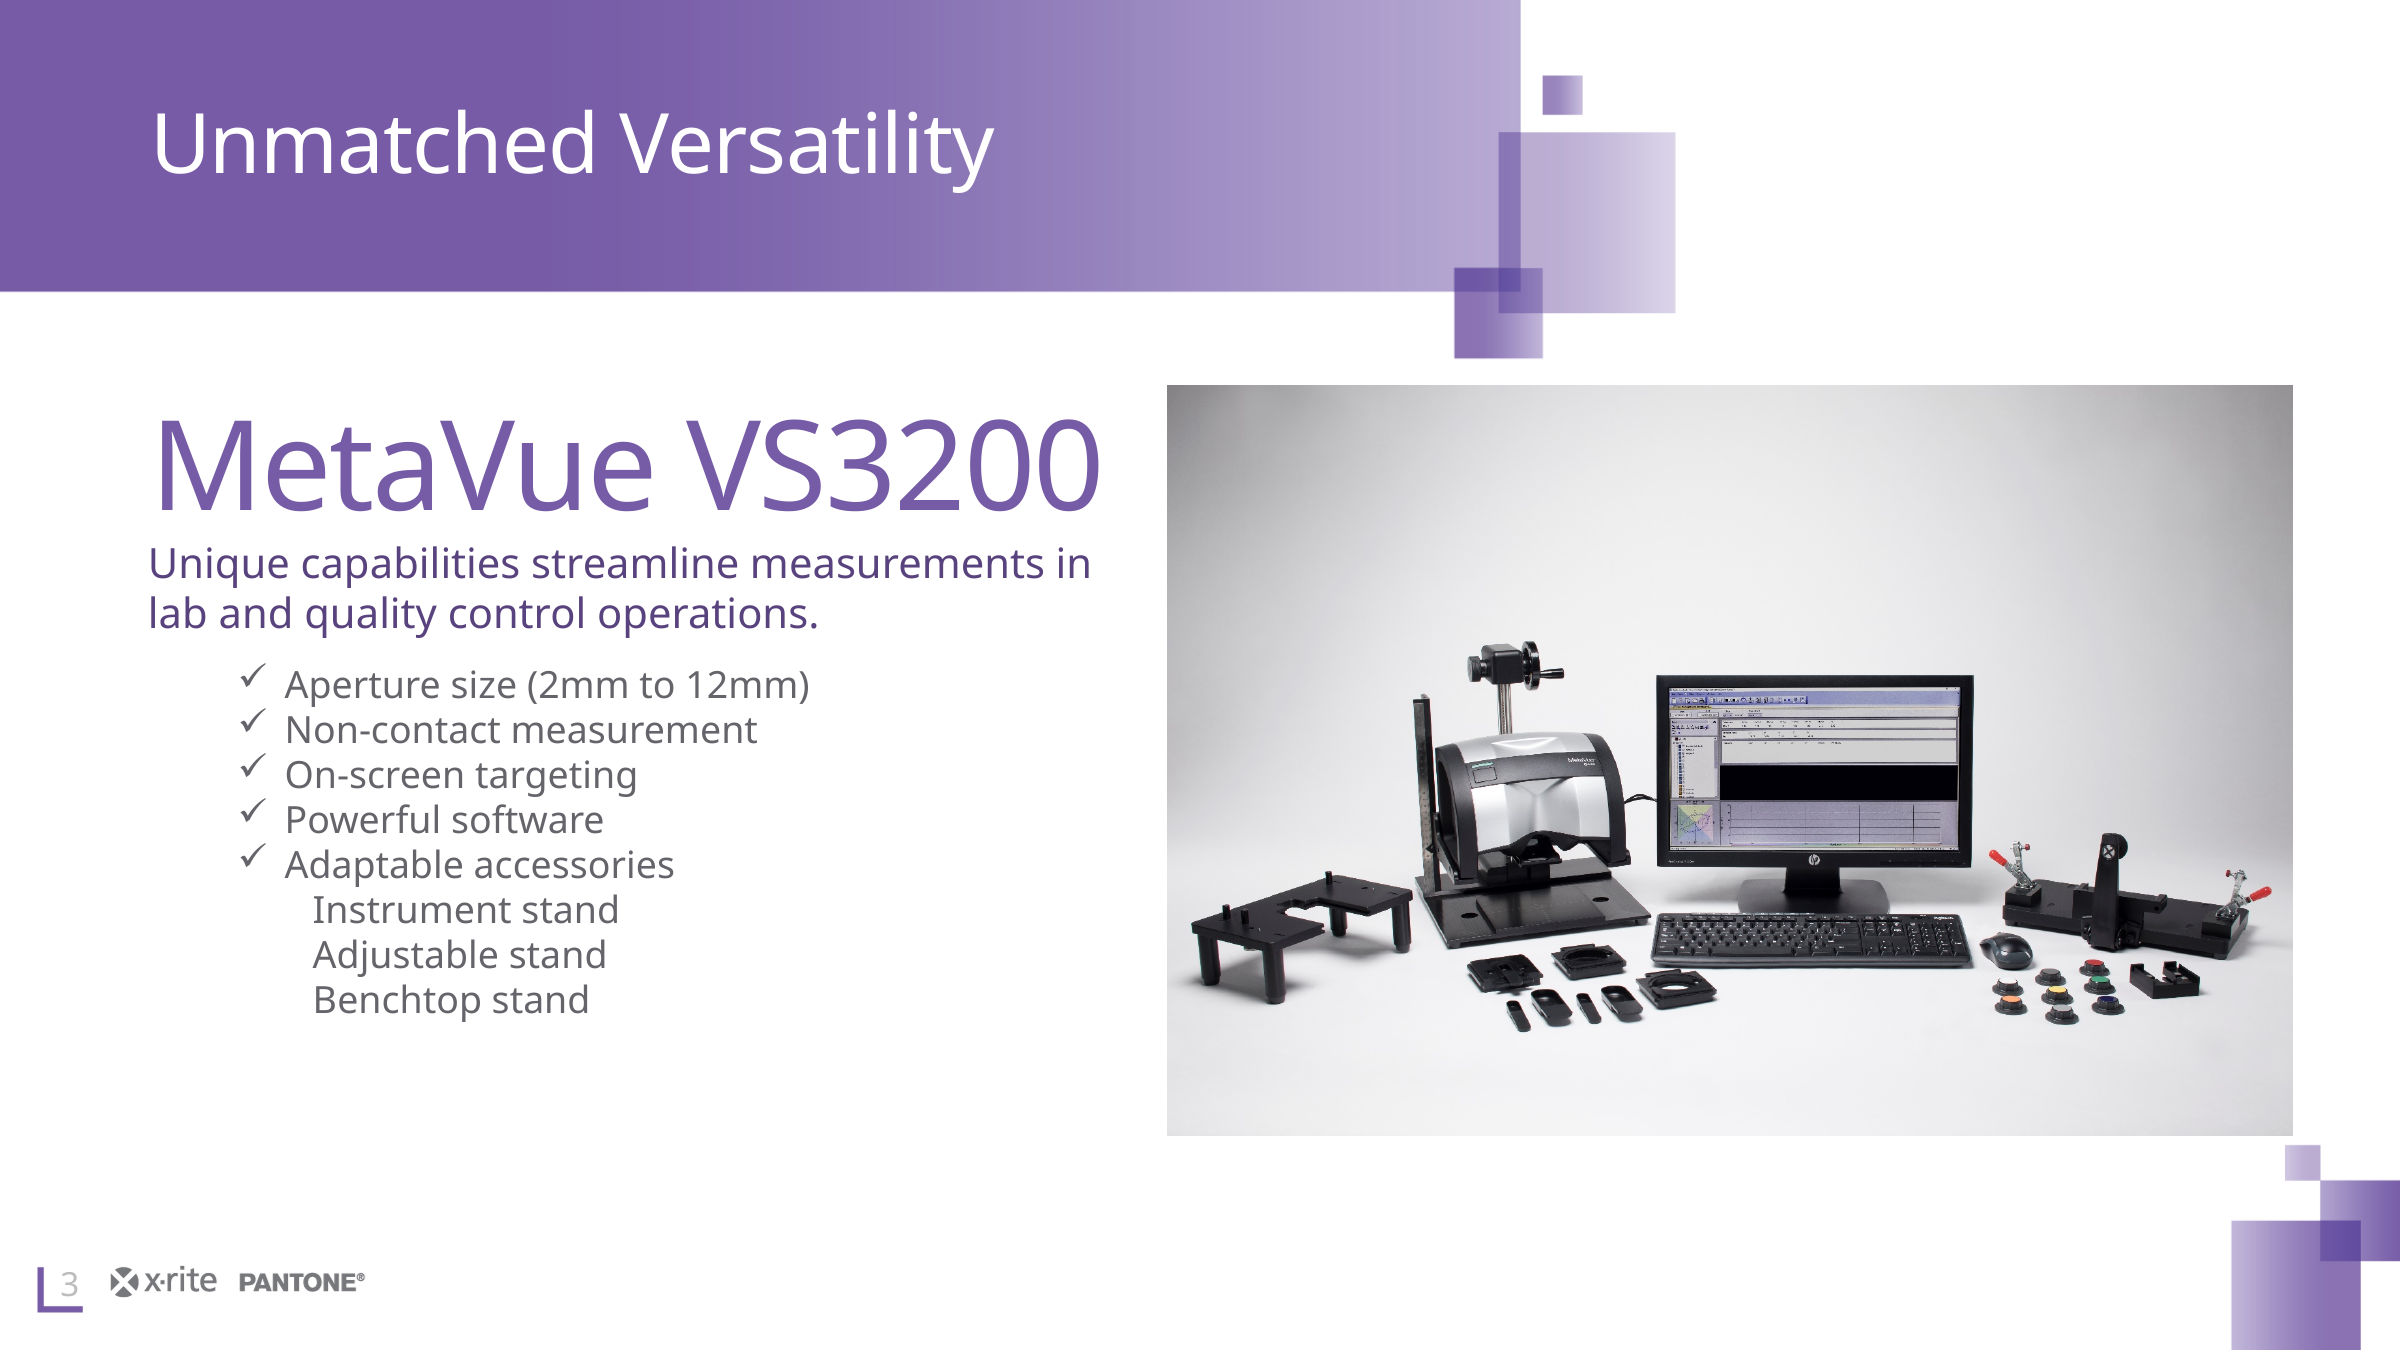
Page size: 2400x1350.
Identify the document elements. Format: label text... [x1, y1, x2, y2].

title Unmatched Versatility [147, 90, 1413, 316]
picture [0, 0, 2400, 1350]
slide_number 3 [60, 1263, 613, 1304]
text_box Unique capabilities streamline measurements in lab and quality control operations. [147, 537, 1162, 688]
text_box Aperture size (2mm to 12mm) Non-contact measurement On-screen targeting Powerful software Adaptable accessories Instrument stand Adjustable stand Benchtop stand [147, 688, 950, 1029]
text_box MetaVue VS3200 [147, 385, 1166, 536]
